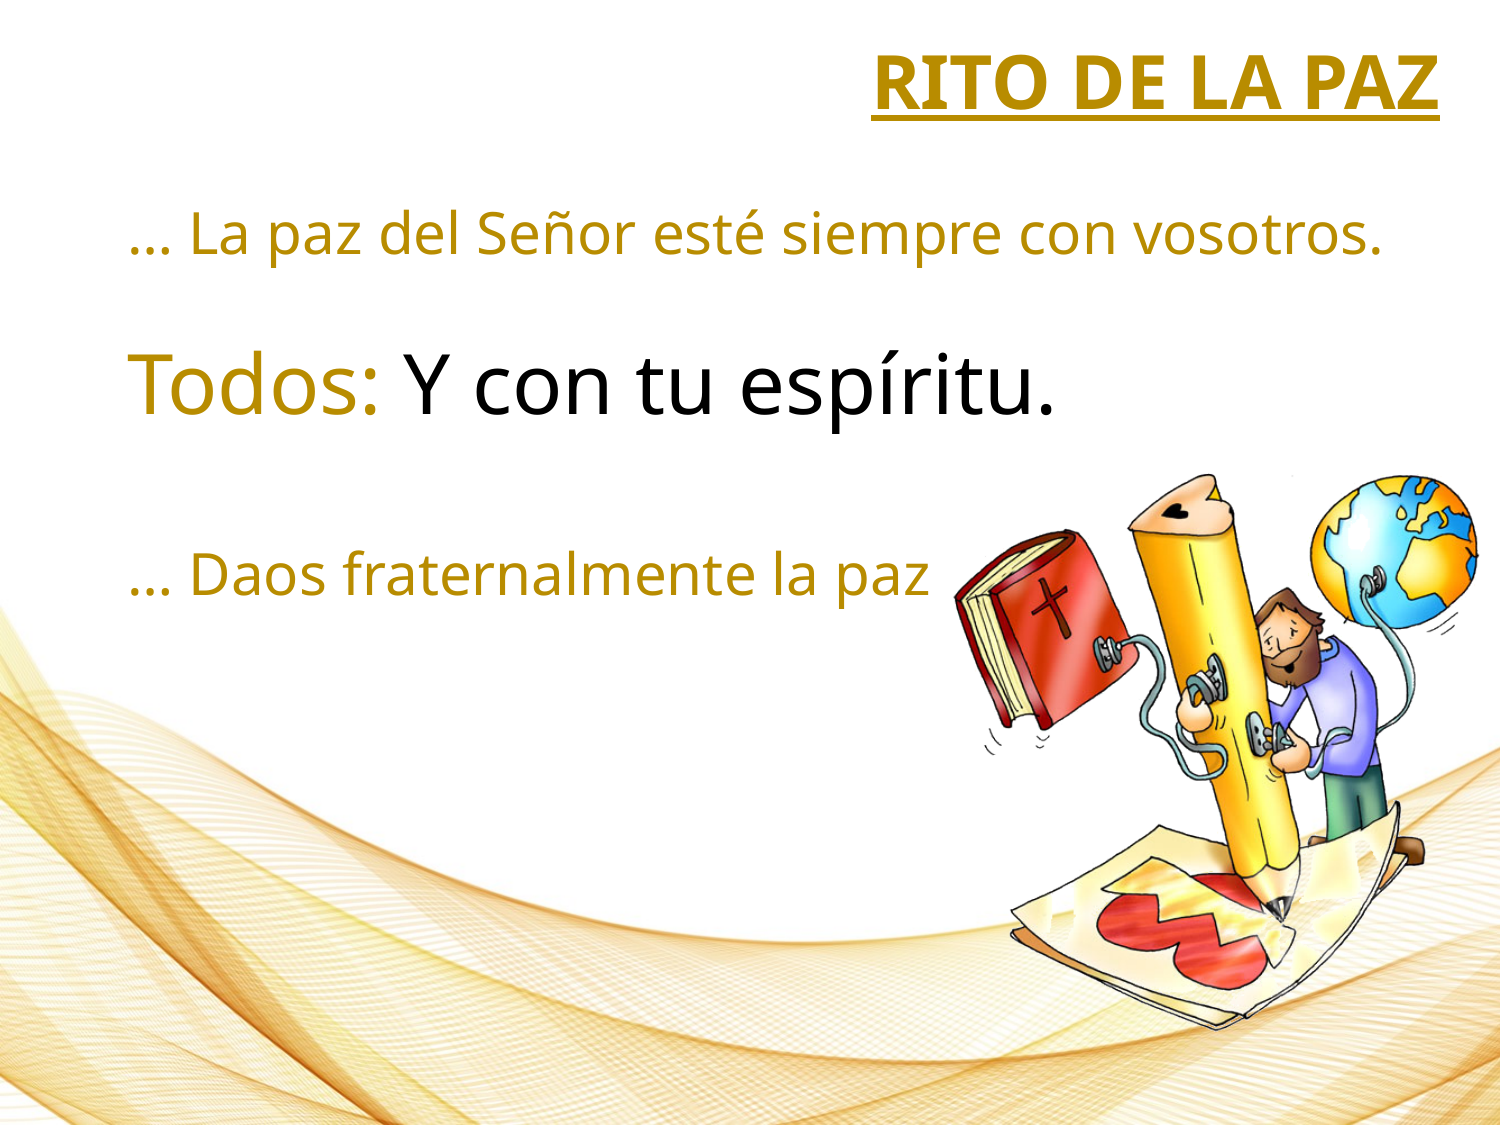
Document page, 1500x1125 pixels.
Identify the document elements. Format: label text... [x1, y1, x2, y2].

picture [0, 0, 1500, 1125]
list … La paz del Señor esté siempre con vosotros. Todos: Y con tu espíritu. … Daos fraternalmente la paz [112, 196, 1421, 1071]
text_box RITO DE LA PAZ [749, 27, 1456, 132]
